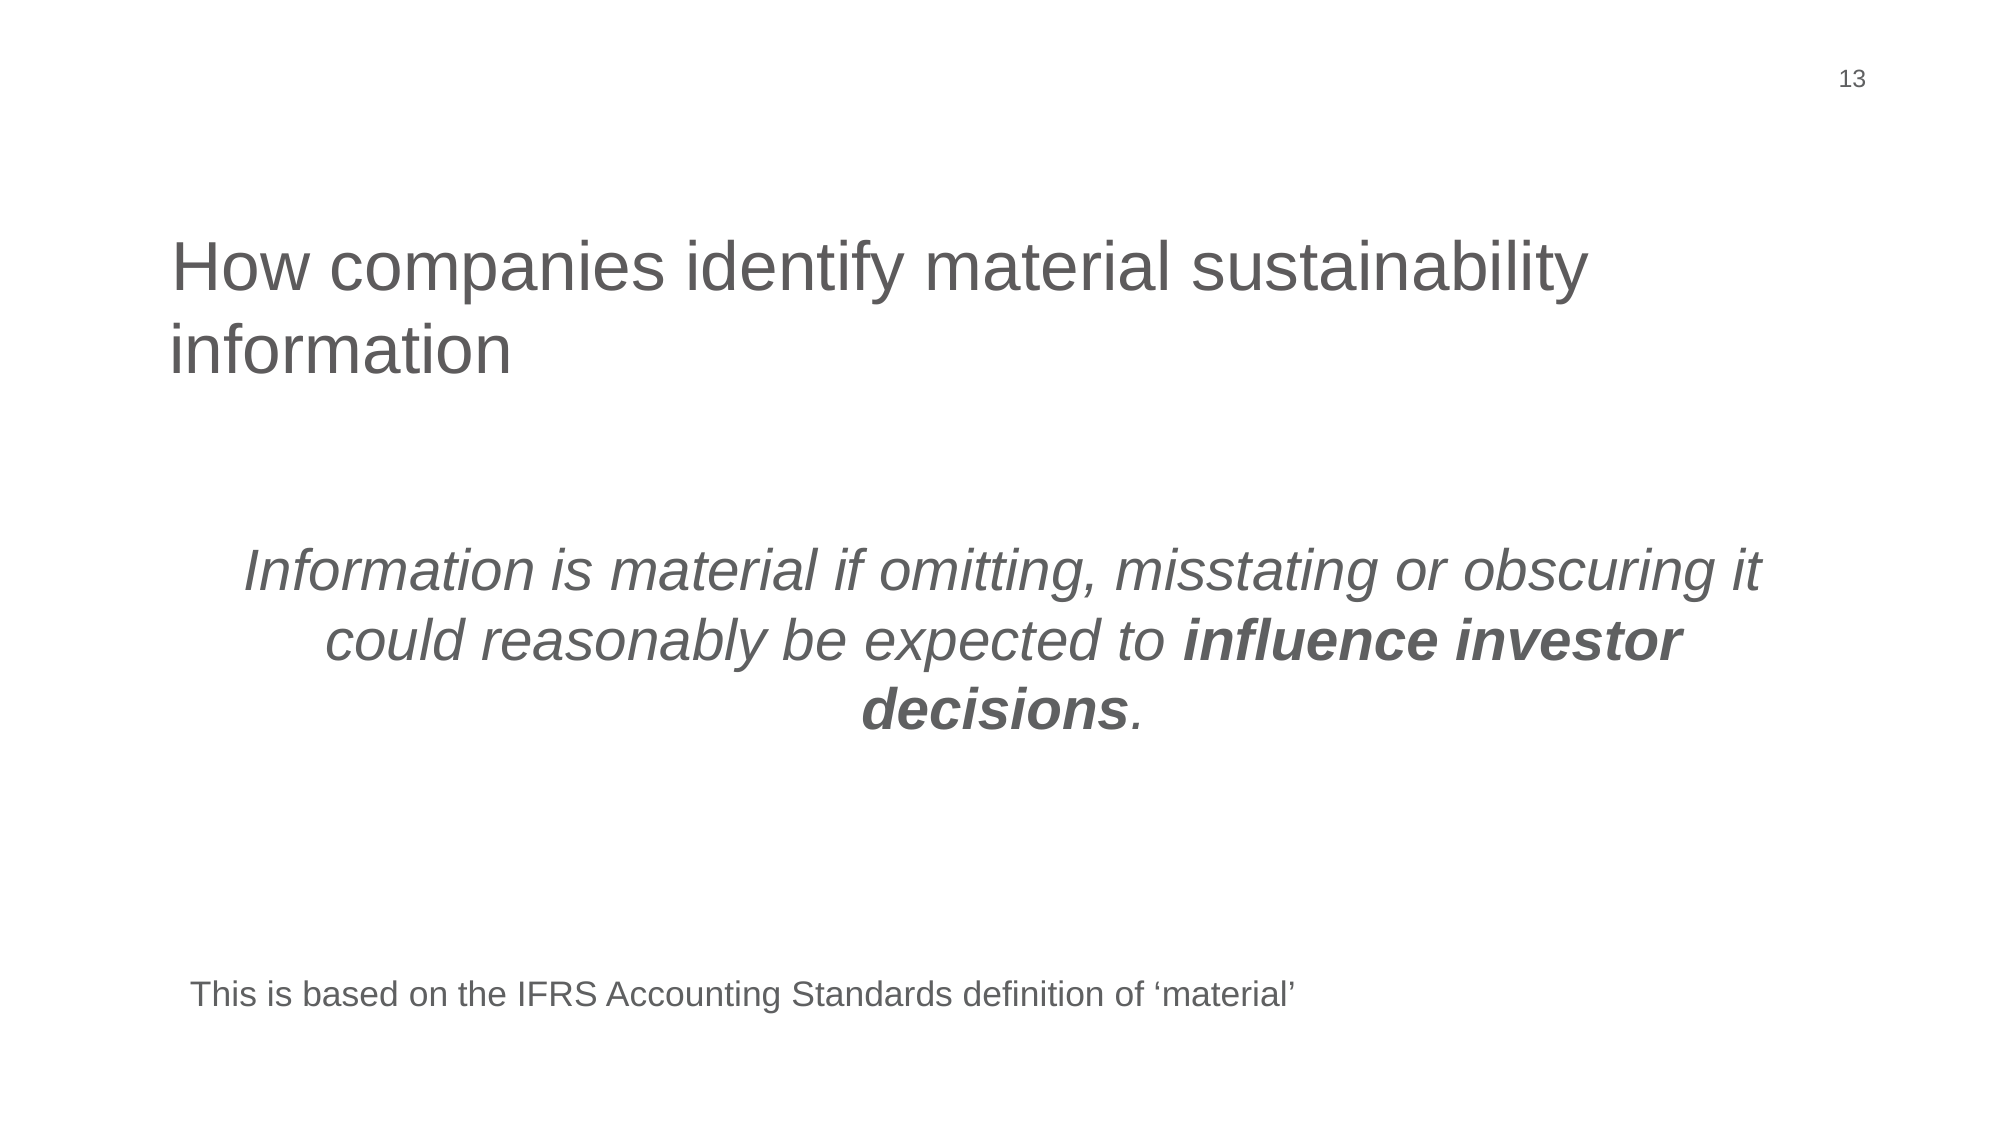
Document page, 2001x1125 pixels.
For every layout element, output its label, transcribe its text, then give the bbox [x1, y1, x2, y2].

text_box This is based on the IFRS Accounting Standards definition of ‘material’ [175, 964, 1405, 1077]
text_box Information is material if omitting, misstating or obscuring it could reasonably be expected to influence investor decisions. [169, 524, 1839, 750]
footer 13 [1838, 62, 1940, 105]
list How companies identify material sustainability information [169, 221, 1951, 320]
